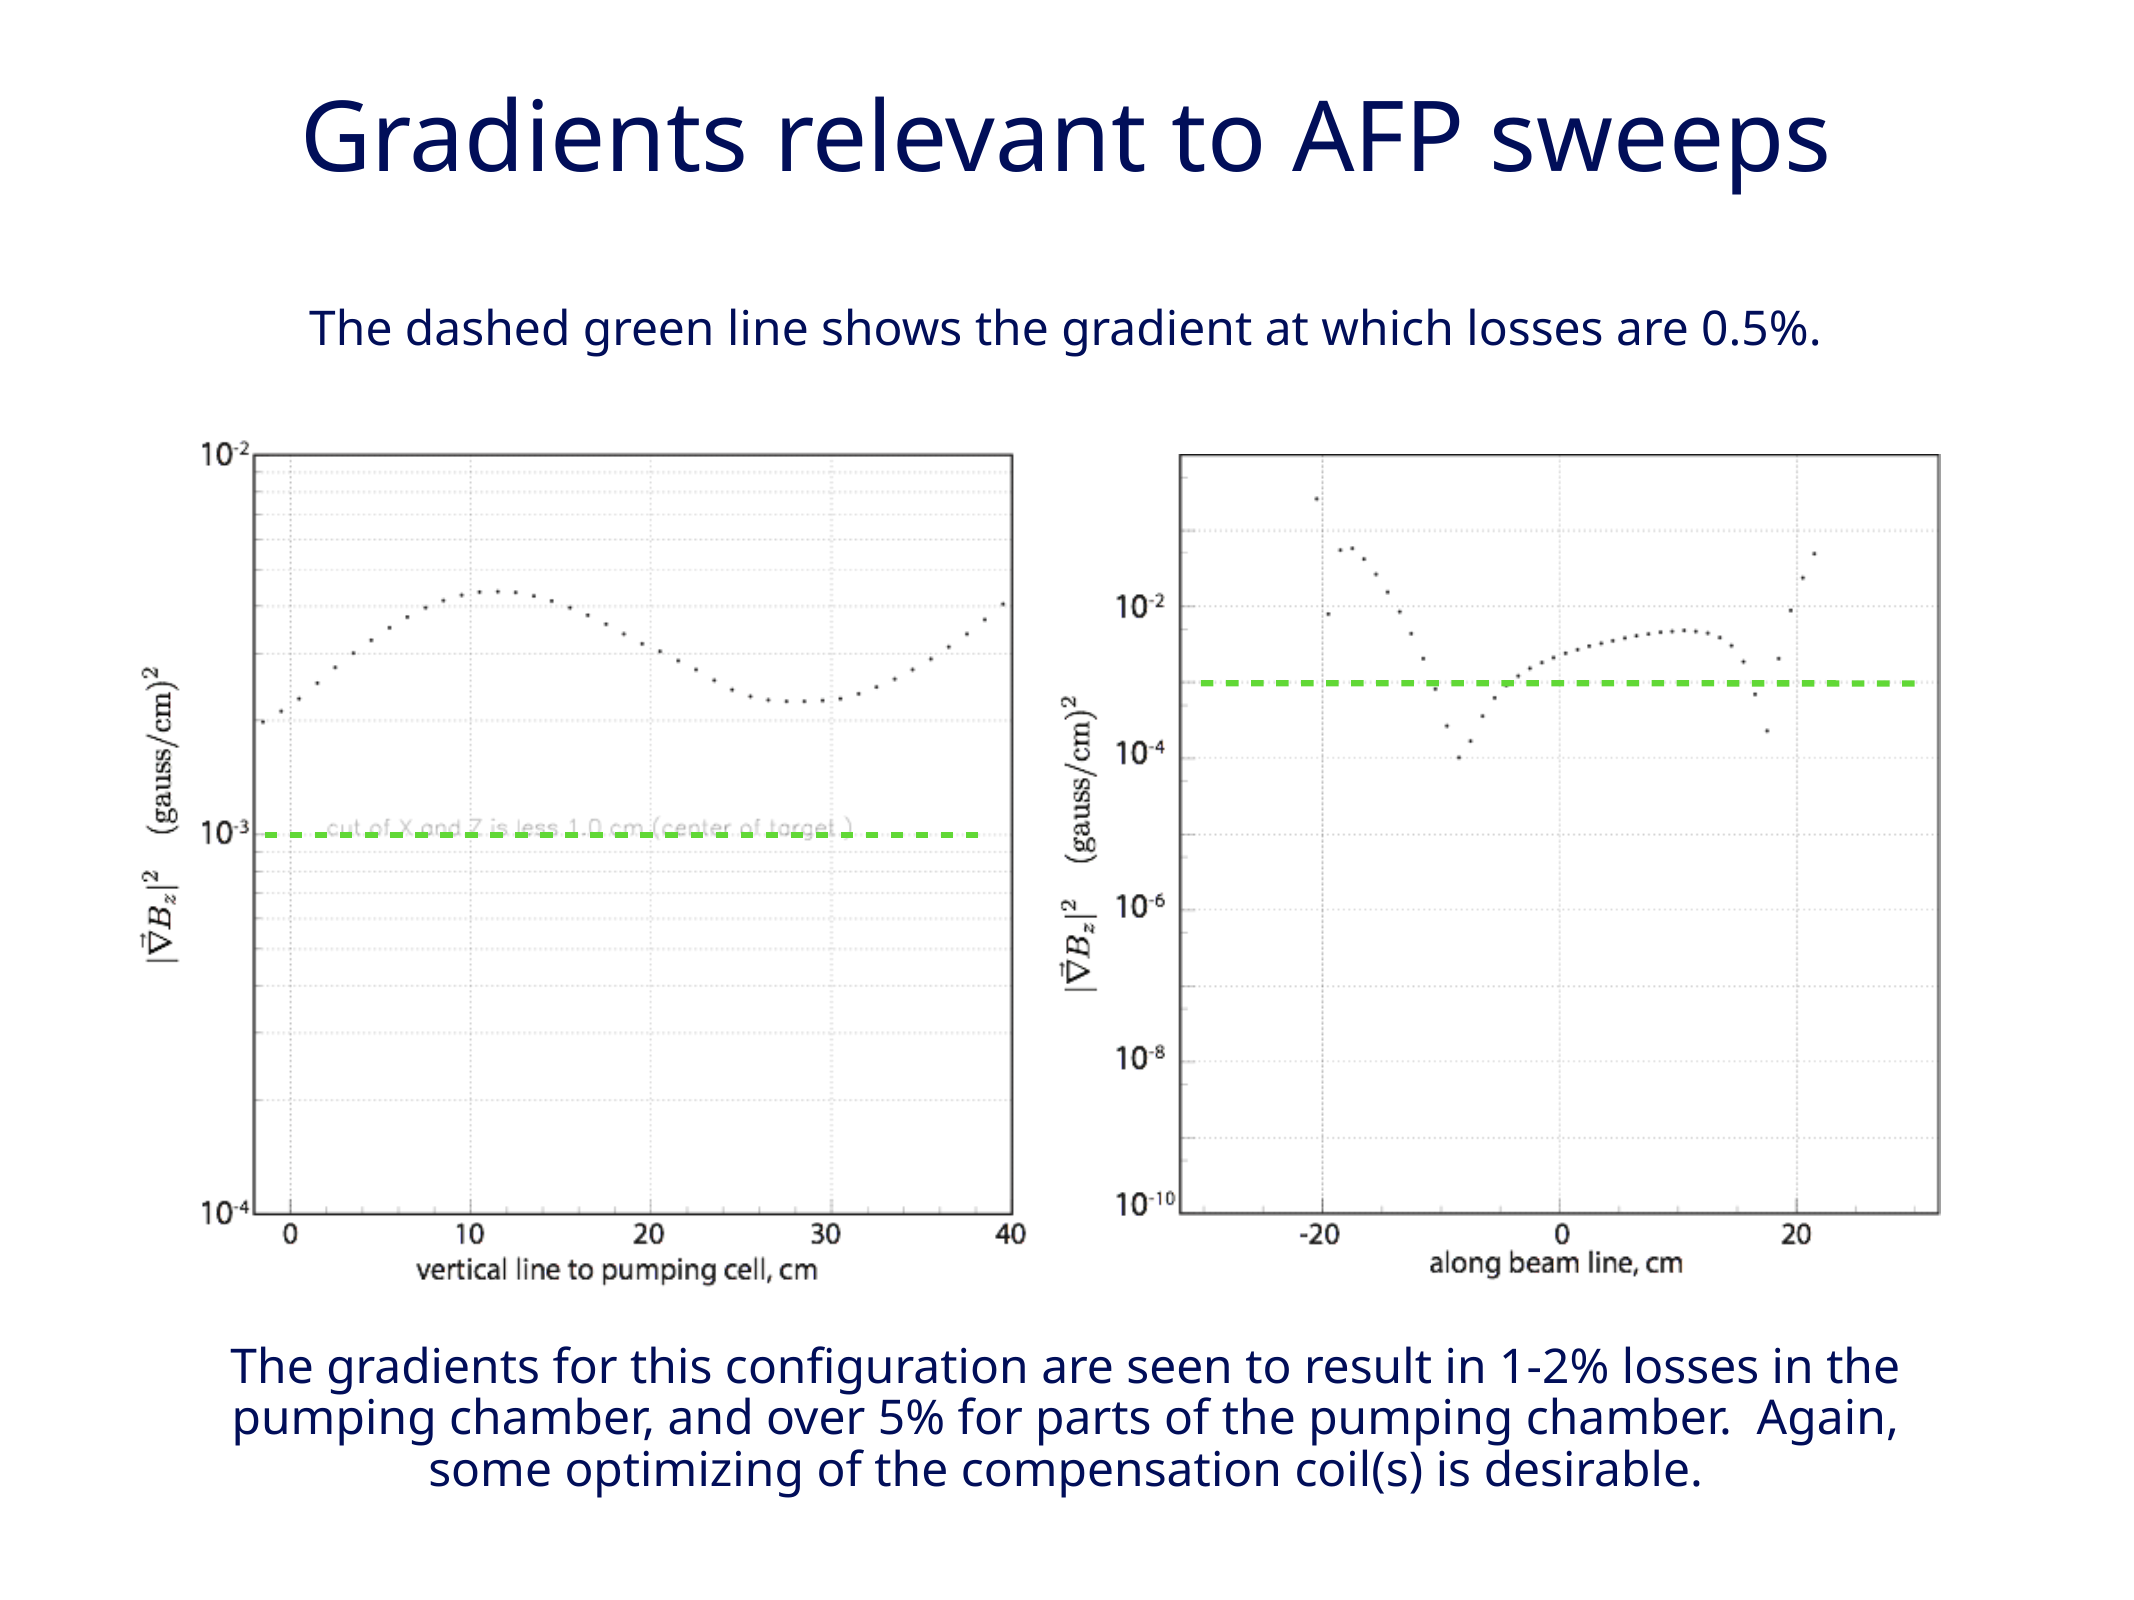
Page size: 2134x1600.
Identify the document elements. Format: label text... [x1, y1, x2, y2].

picture [102, 423, 1044, 1297]
text_box The dashed green line shows the gradient at which losses are 0.5%. [168, 295, 1965, 365]
text_box Gradients relevant to AFP sweeps [100, 78, 2033, 201]
text_box The gradients for this configuration are seen to result in 1-2% losses in the pumping chamber, and over 5% for parts of the pumping chamber. Again, some optimizing of the compensation coil(s) is desirable. [183, 1333, 1950, 1506]
picture [1058, 454, 1942, 1282]
